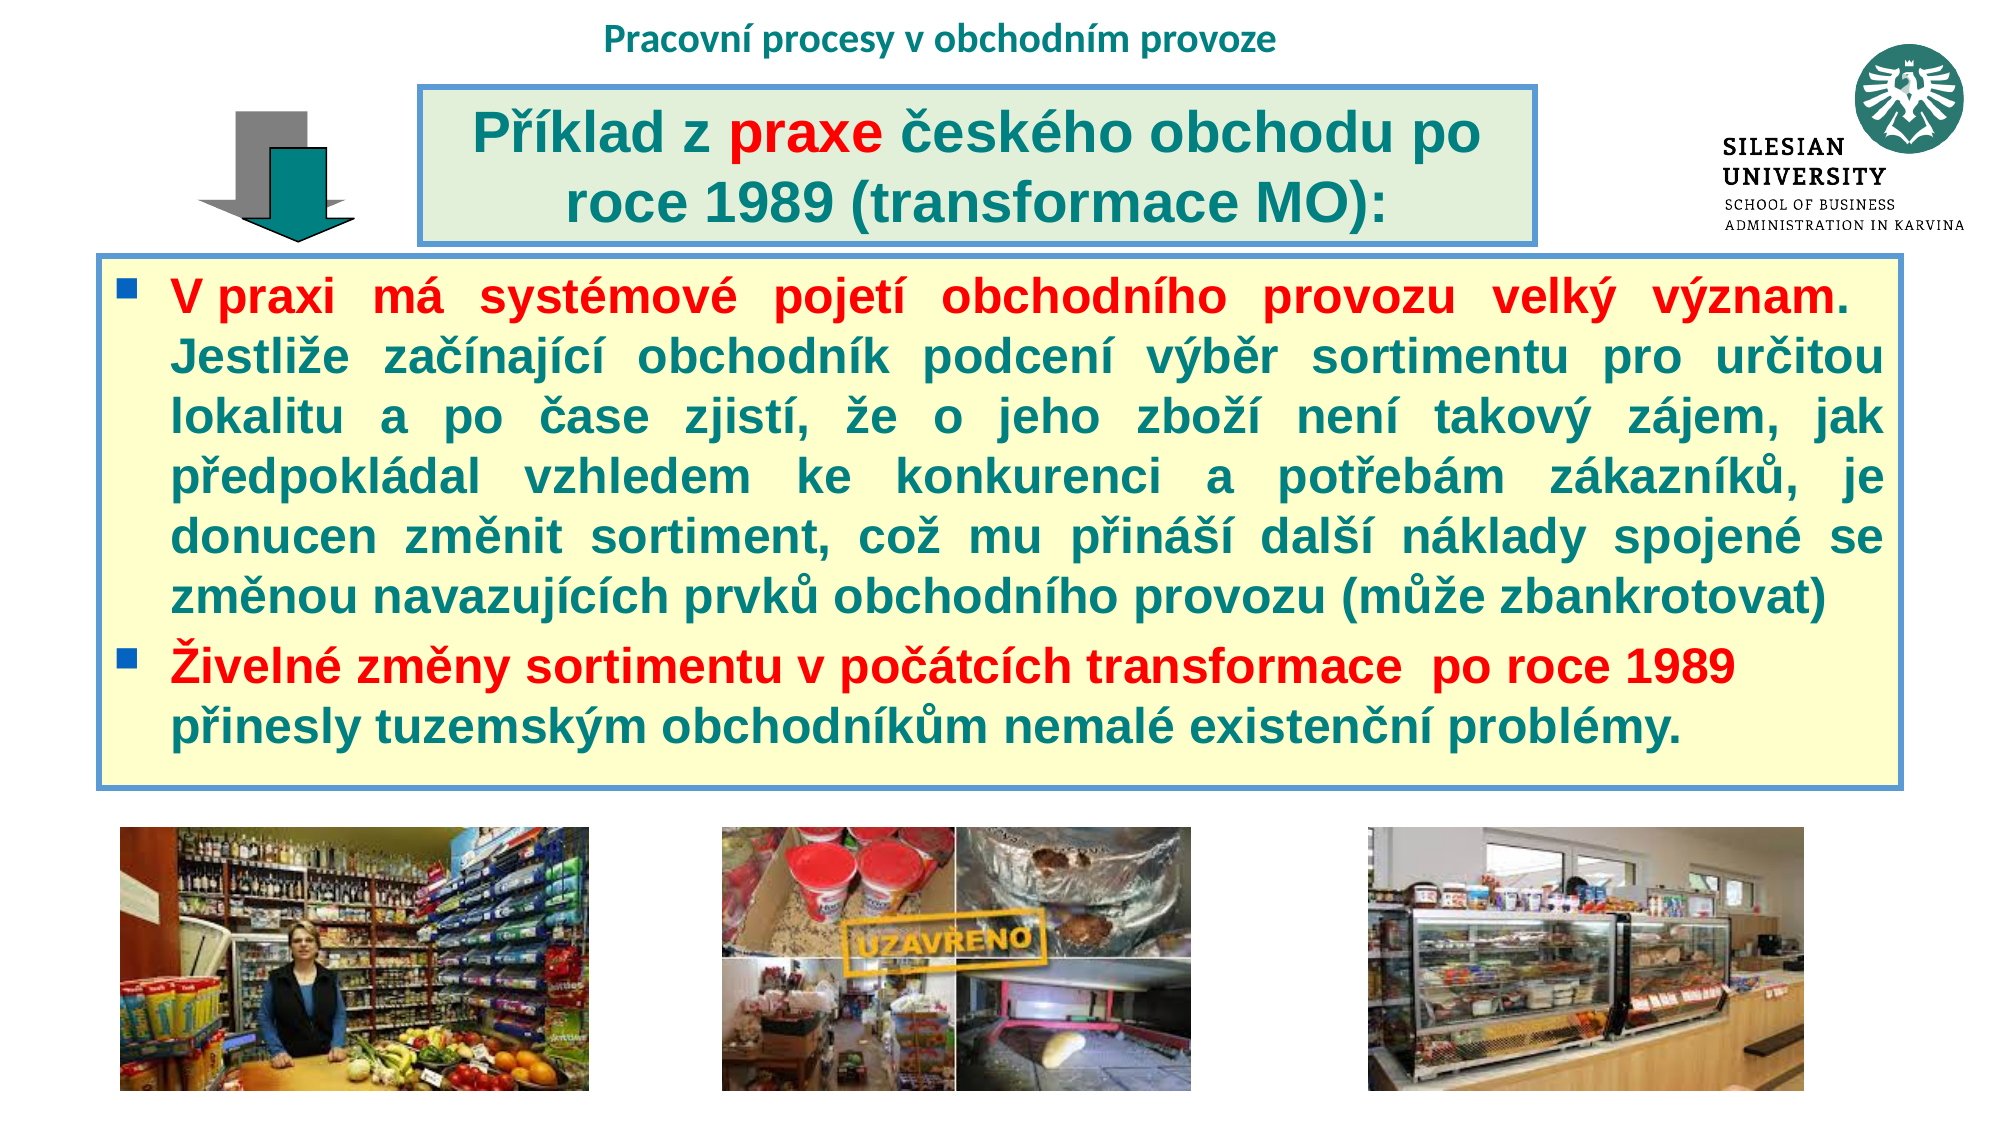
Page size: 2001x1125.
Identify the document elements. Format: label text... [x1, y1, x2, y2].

picture [1723, 44, 1964, 230]
picture [721, 827, 1191, 1091]
text_box V praxi má systémové pojetí obchodního provozu velký význam. Jestliže začínající obchodník podcení výběr sortimentu pro určitou lokalitu a po čase zjistí, že o jeho zboží není takový zájem, jak předpokládal vzhledem ke konkurenci a potřebám zákazníků, je donucen změnit sortiment, což mu přináší další náklady spojené se změnou navazujících prvků obchodního provozu (může zbankrotovat) Živelné změny sortimentu v počátcích transformace po roce 1989 přinesly tuzemským obchodníkům nemalé existenční problémy. [99, 256, 1901, 788]
picture [119, 827, 589, 1091]
text_box Pracovní procesy v obchodním provoze [588, 3, 1453, 69]
picture [1368, 827, 1804, 1091]
text_box Příklad z praxe českého obchodu po roce 1989 (transformace MO): [419, 86, 1536, 245]
text_box [241, 147, 355, 242]
